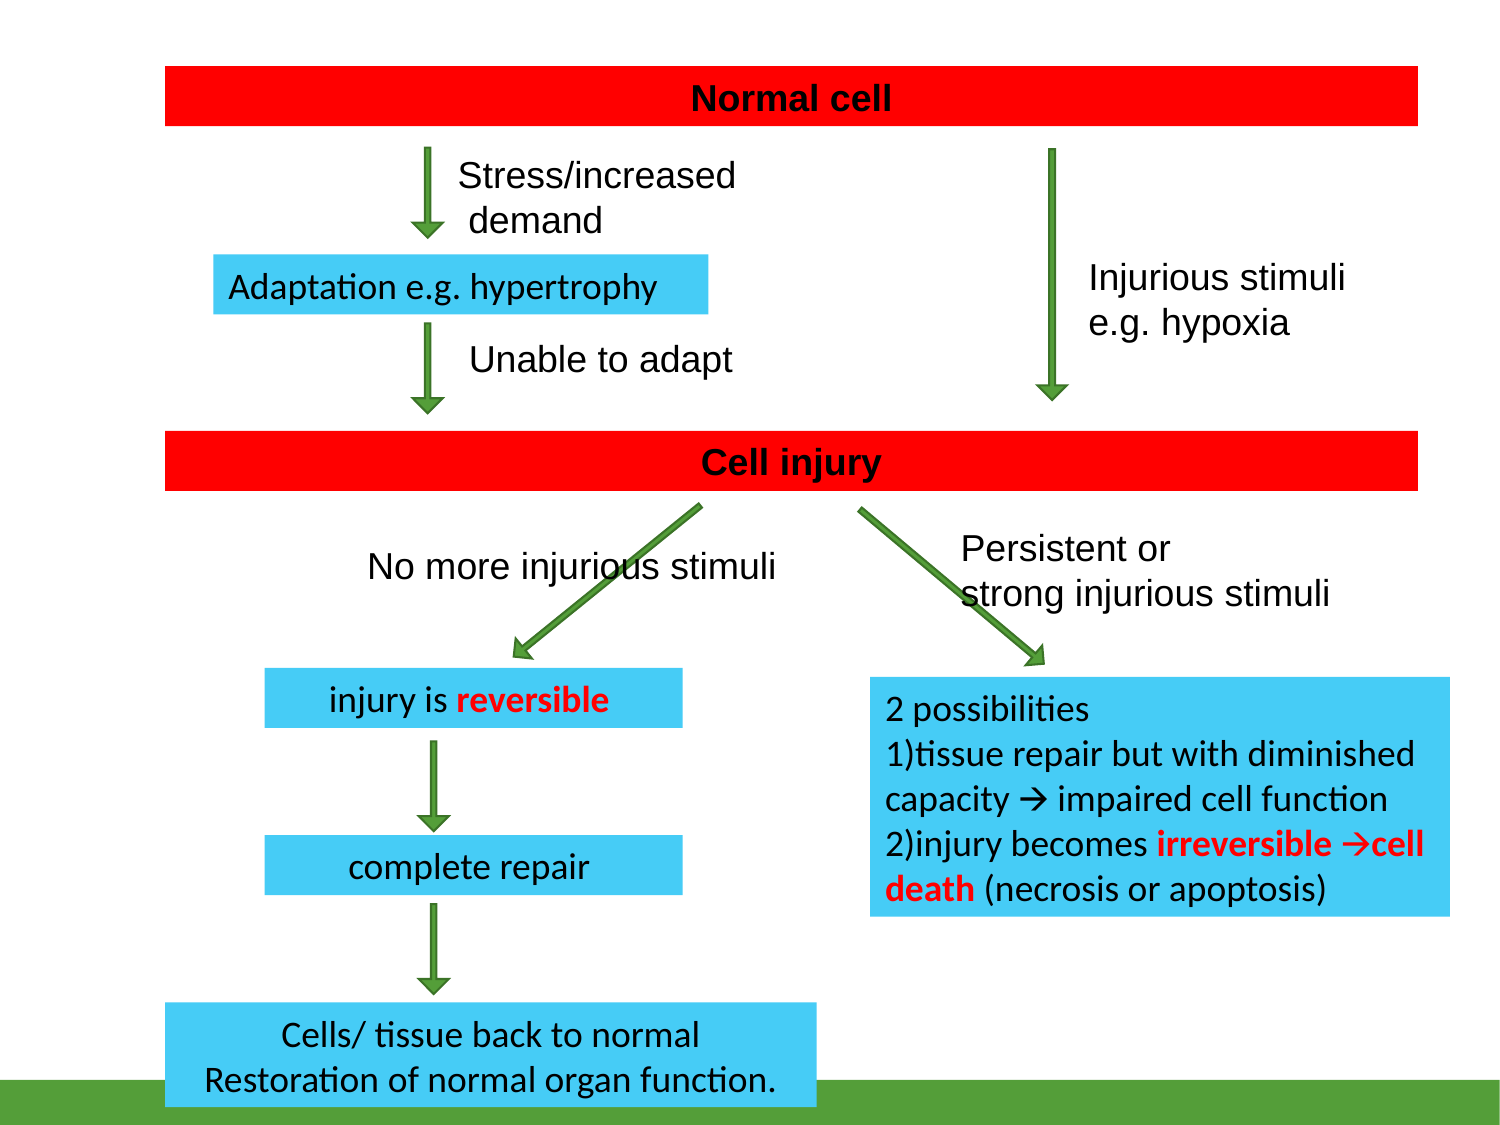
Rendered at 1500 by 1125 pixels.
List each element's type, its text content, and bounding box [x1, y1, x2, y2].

text_box Unable to adapt [453, 327, 752, 388]
text_box [412, 323, 443, 414]
text_box No more injurious stimuli [352, 534, 876, 595]
text_box 2 possibilities tissue repair but with diminished capacity 🡪 impaired cell function injury becomes irreversible 🡪cell death (necrosis or apoptosis) [870, 676, 1450, 917]
text_box Cell injury [165, 430, 1418, 491]
text_box [1037, 149, 1067, 401]
text_box Persistent or strong injurious stimuli [945, 516, 1351, 622]
text_box [412, 147, 443, 238]
text_box Normal cell [165, 66, 1418, 127]
text_box complete repair [264, 835, 683, 896]
text_box Cells/ tissue back to normal Restoration of normal organ function. [165, 1002, 817, 1108]
text_box [858, 507, 945, 585]
text_box injury is reversible [264, 667, 683, 728]
text_box [418, 904, 449, 995]
text_box [513, 595, 595, 659]
text_box [660, 503, 702, 534]
text_box [418, 741, 449, 832]
text_box Adaptation e.g. hypertrophy [213, 254, 709, 315]
text_box Injurious stimuli e.g. hypoxia [1073, 245, 1375, 350]
text_box Stress/increased demand [442, 143, 786, 249]
text_box [989, 622, 1044, 666]
